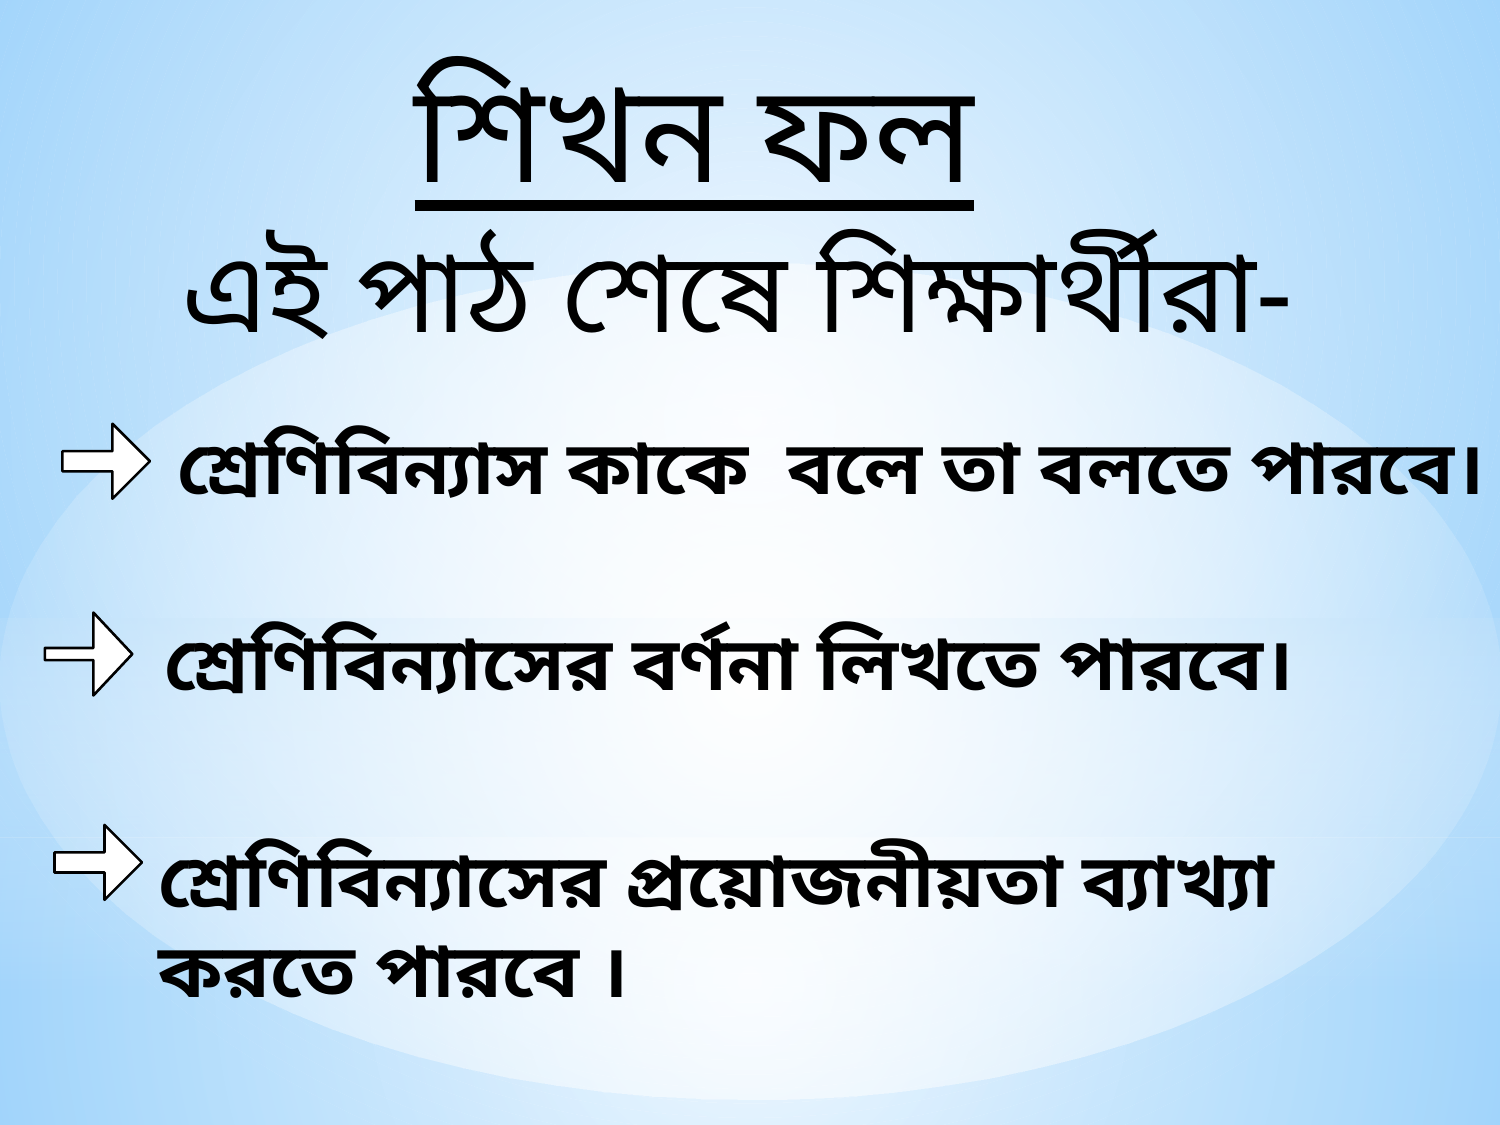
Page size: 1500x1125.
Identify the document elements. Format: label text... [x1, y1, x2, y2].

text_box এই পাঠ শেষে শিক্ষার্থীরা- [24, 212, 1450, 408]
text_box শ্রেণিবিন্যাসের বর্ণনা লিখতে পারবে। [149, 608, 1500, 713]
text_box [43, 611, 134, 697]
text_box শিখন ফল [399, 37, 1138, 218]
text_box [61, 422, 151, 500]
text_box শ্রেণিবিন্যাসের প্রয়োজনীয়তা ব্যাখ্যা করতে পারবে । [144, 824, 1500, 1020]
text_box শ্রেণিবিন্যাস কাকে বলে তা বলতে পারবে। [162, 412, 1500, 518]
text_box [53, 823, 143, 902]
